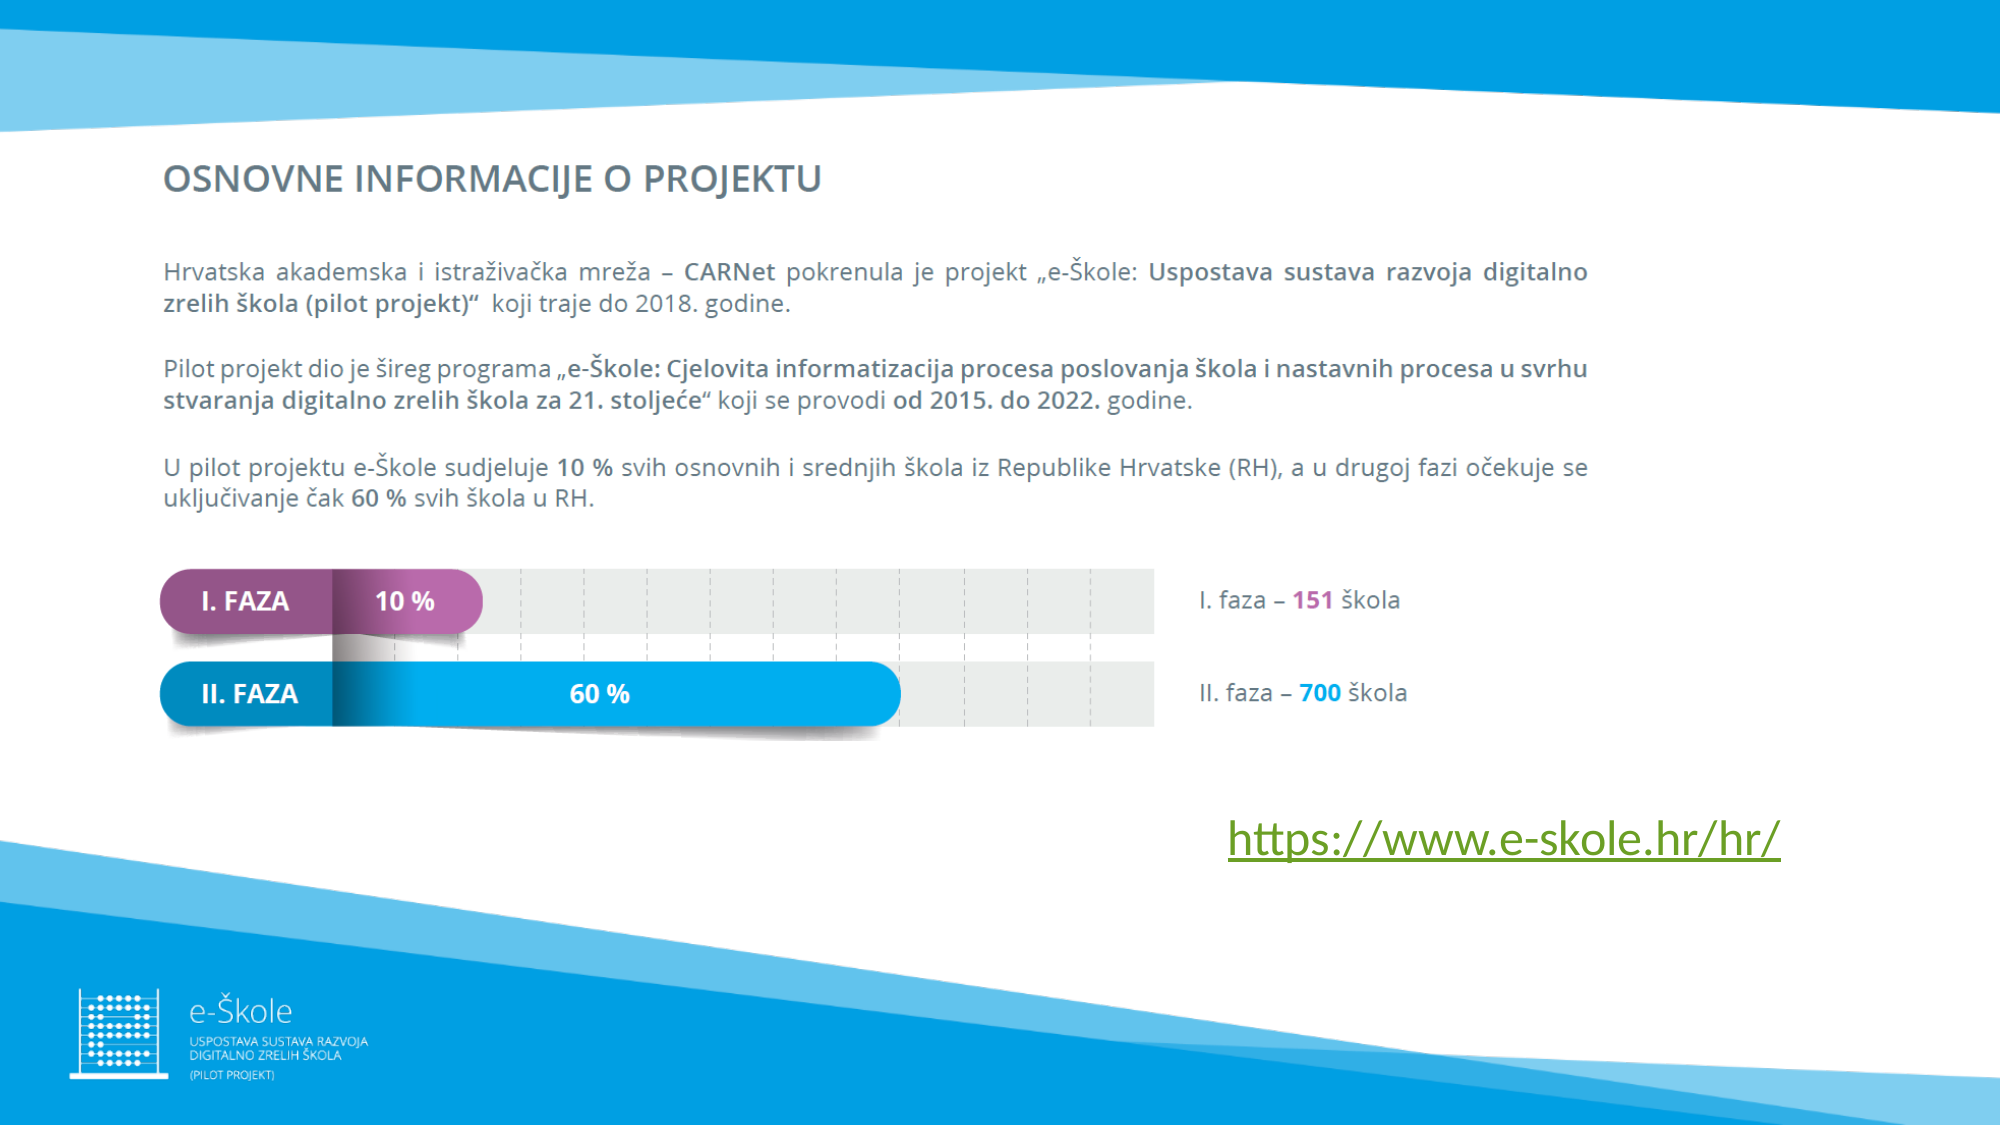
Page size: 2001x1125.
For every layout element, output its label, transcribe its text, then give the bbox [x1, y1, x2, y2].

picture [223, 996, 231, 1001]
text_box https://www.e-skole.hr/hr/ [1212, 797, 1797, 873]
picture [223, 1051, 231, 1059]
picture [70, 989, 168, 1079]
picture [197, 1052, 204, 1059]
picture [0, 29, 2000, 1125]
picture [355, 1038, 361, 1046]
picture [221, 1037, 236, 1045]
picture [278, 1011, 291, 1018]
picture [237, 999, 243, 1022]
picture [191, 1008, 204, 1018]
picture [204, 1037, 210, 1045]
picture [240, 1053, 247, 1059]
